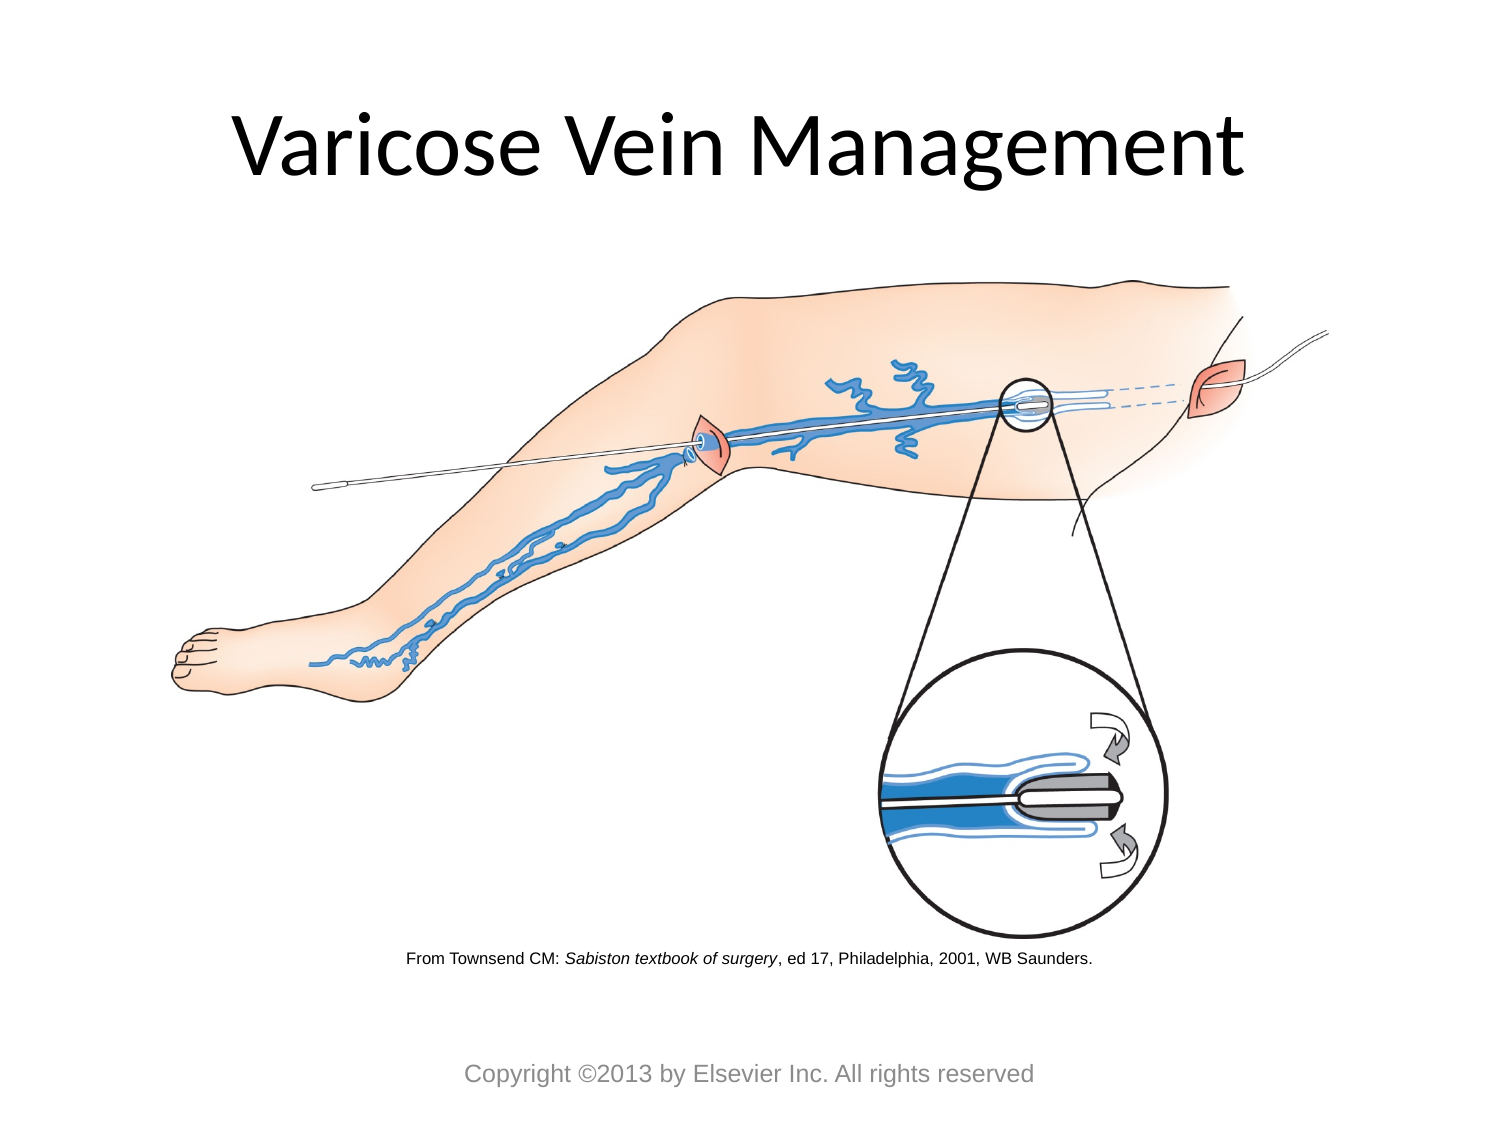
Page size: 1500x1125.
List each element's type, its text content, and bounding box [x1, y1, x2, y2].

footer Copyright ©2013 by Elsevier Inc. All rights reserved [364, 1042, 1136, 1103]
text_box From Townsend CM: Sabiston textbook of surgery, ed 17, Philadelphia, 2001, WB Saunders. [374, 947, 1125, 975]
picture [171, 280, 1329, 939]
title Varicose Vein Management [75, 45, 1425, 233]
